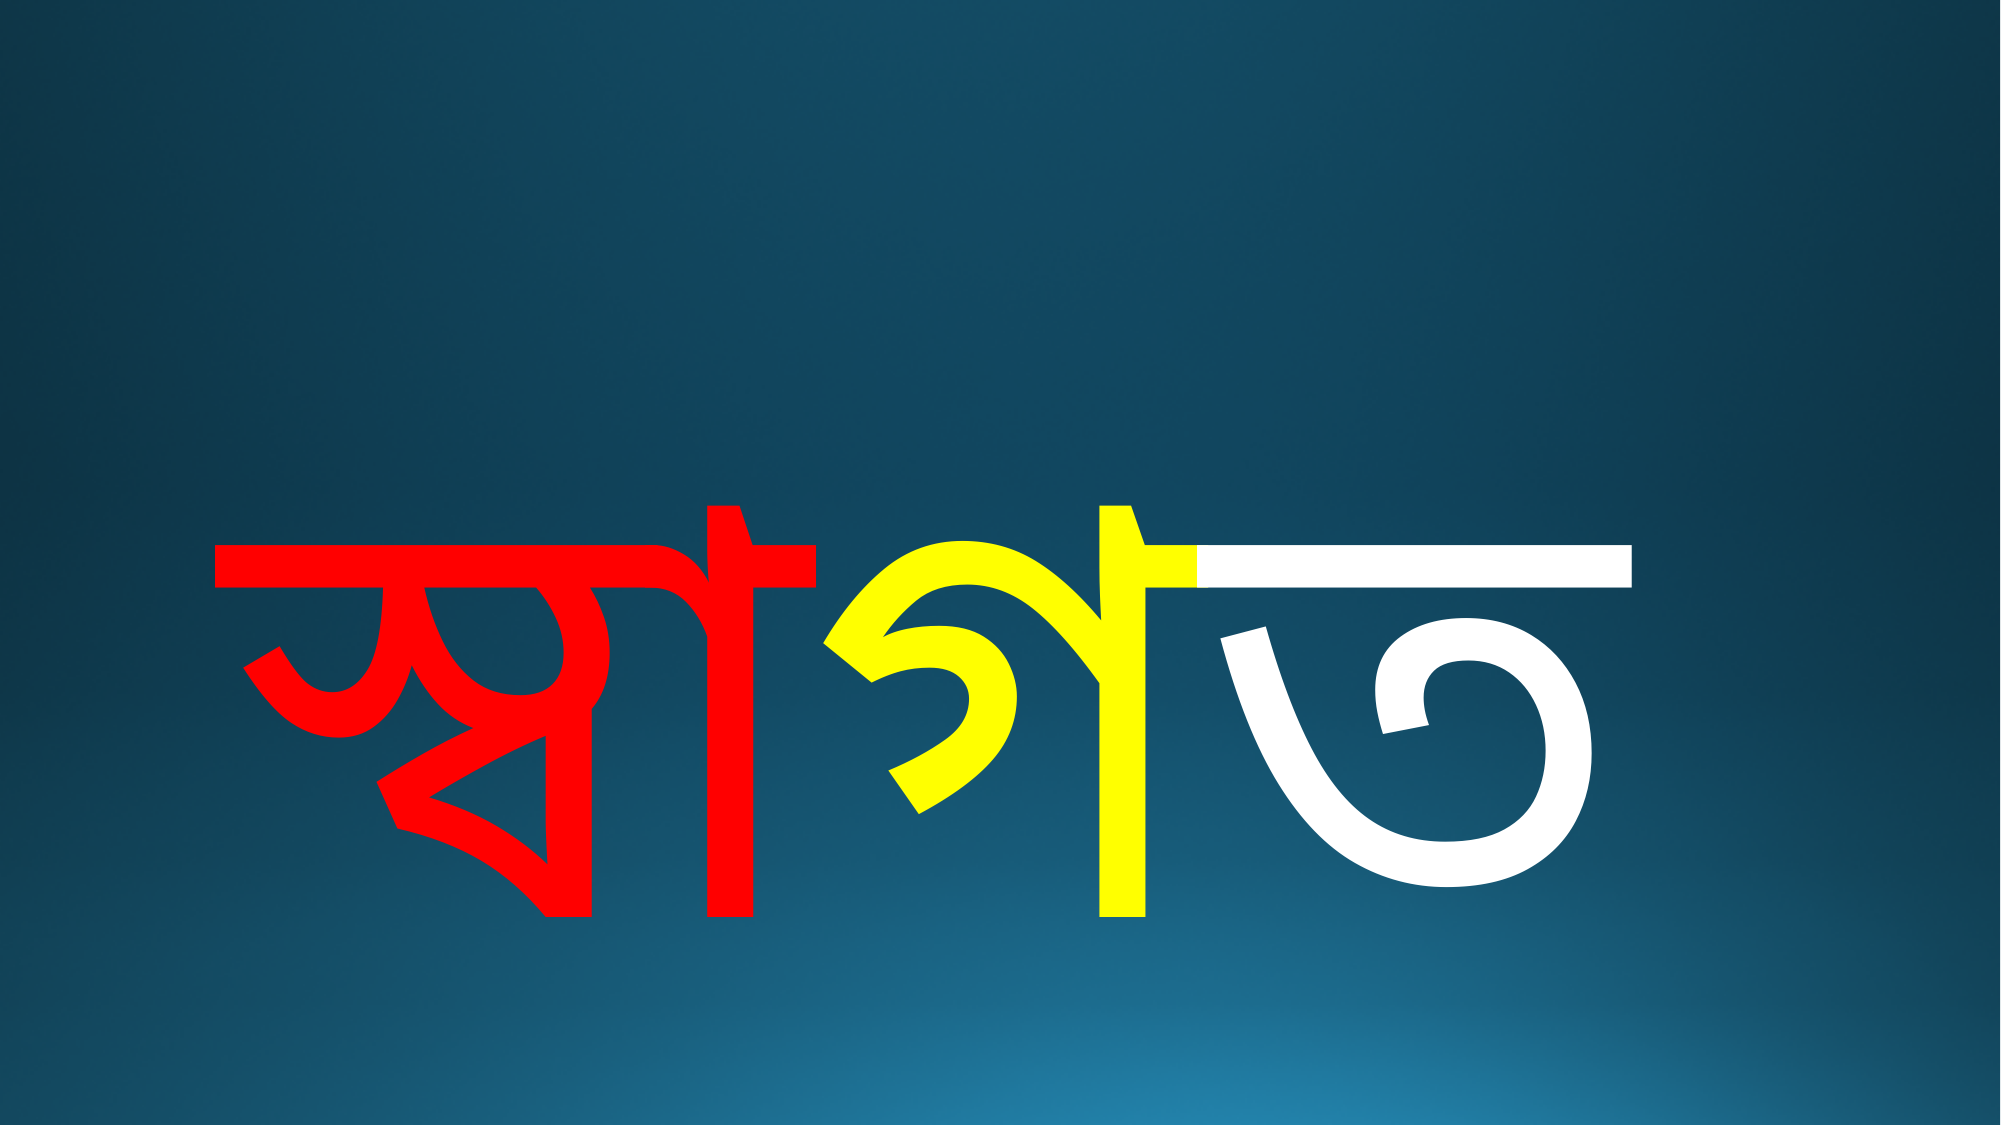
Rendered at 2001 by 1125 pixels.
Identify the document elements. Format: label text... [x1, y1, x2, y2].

picture [0, 0, 2001, 1125]
text_box স্বাগত [206, 312, 1877, 1045]
